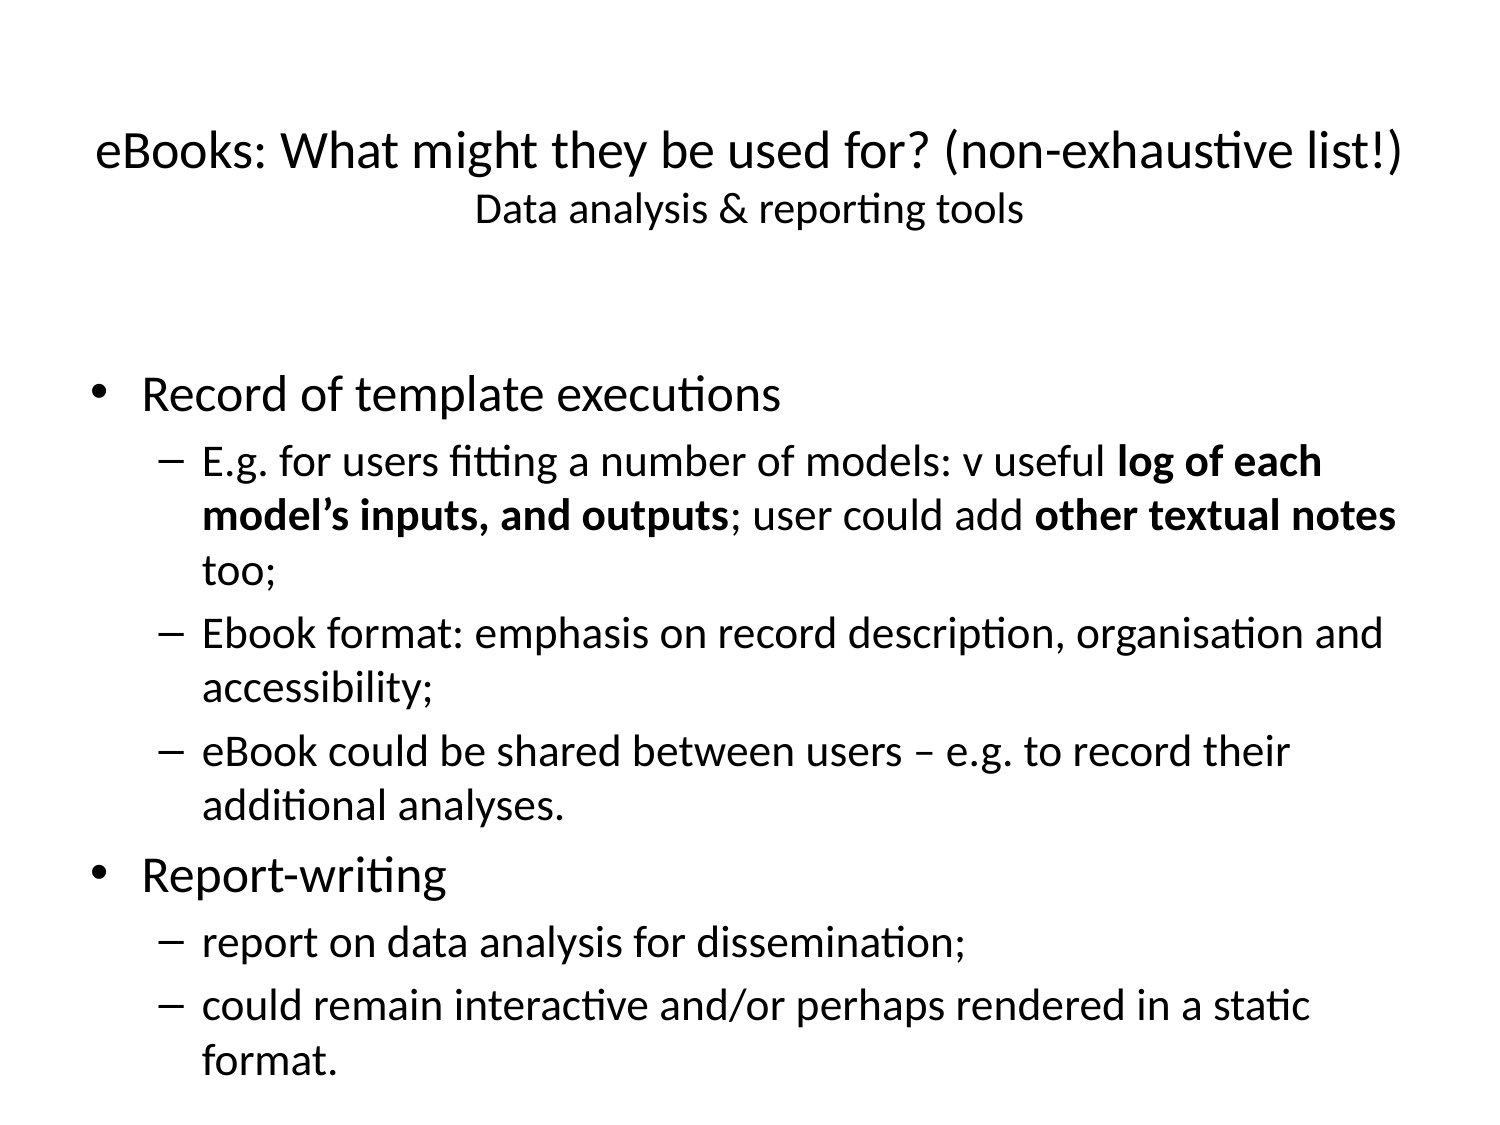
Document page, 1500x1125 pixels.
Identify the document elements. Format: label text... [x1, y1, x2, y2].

title eBooks: What might they be used for? (non-exhaustive list!) Data analysis & reporting tools [75, 79, 1425, 268]
list Record of template executions E.g. for users fitting a number of models: v useful log of each model’s inputs, and outputs; user could add other textual notes too; Ebook format: emphasis on record description, organisation and accessibility; eBook could be shared between users – e.g. to record their additional analyses. Report-writing report on data analysis for dissemination; could remain interactive and/or perhaps rendered in a static format. [75, 351, 1425, 1094]
